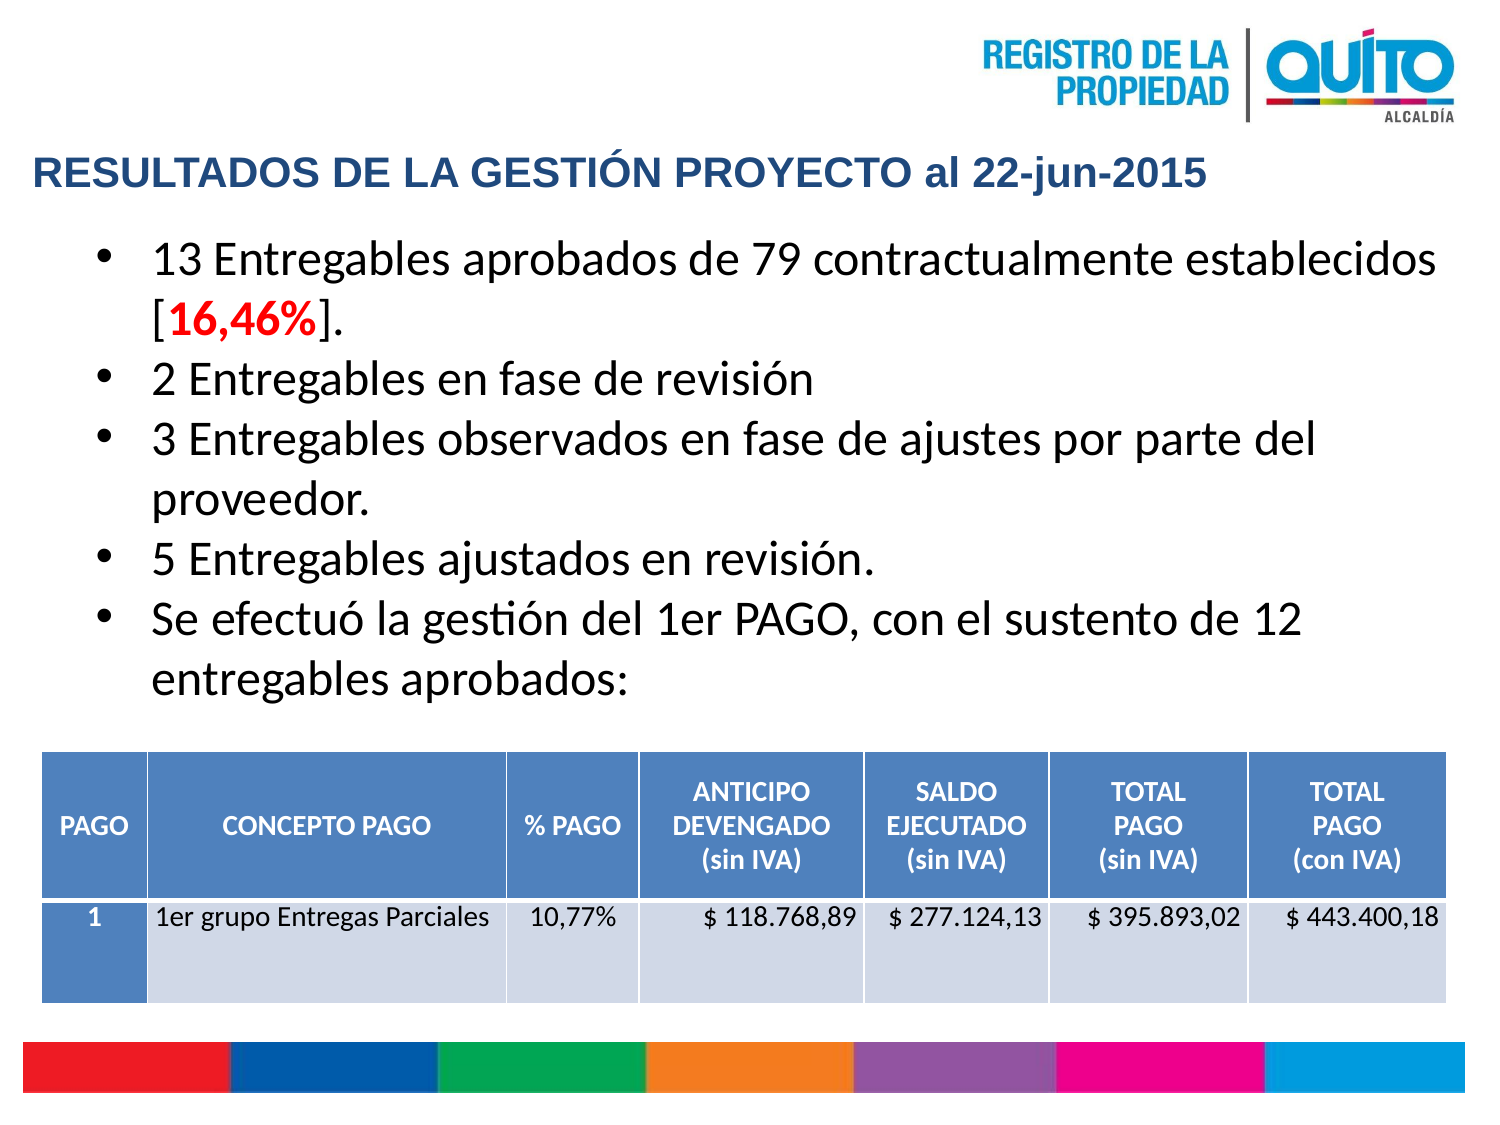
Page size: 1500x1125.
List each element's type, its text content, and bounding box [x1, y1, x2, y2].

table_header SALDO EJECUTADO (sin IVA) [865, 752, 1048, 898]
text_box RESULTADOS DE LA GESTIÓN PROYECTO al 22-jun-2015 [17, 137, 1424, 217]
table_header ANTICIPO DEVENGADO (sin IVA) [640, 752, 863, 898]
picture [962, 17, 1484, 126]
table_cell $ 118.768,89 [640, 903, 863, 1003]
table_cell $ 443.400,18 [1249, 903, 1446, 1003]
text_box 13 Entregables aprobados de 79 contractualmente establecidos [16,46%]. 2 Entregables en fase de revisión 3 Entregables observados en fase de ajustes por parte del proveedor. 5 Entregables ajustados en revisión. Se efectuó la gestión del 1er PAGO, con el sustento de 12 entregables aprobados: [5, 217, 1495, 713]
table_cell $ 395.893,02 [1050, 903, 1247, 1003]
table_header CONCEPTO PAGO [148, 752, 506, 898]
picture [23, 1042, 1272, 1093]
table_header TOTAL PAGO (con IVA) [1249, 752, 1446, 898]
table_cell 1er grupo Entregas Parciales [148, 903, 506, 1003]
table_cell 1 [42, 903, 147, 1003]
table_header % PAGO [507, 752, 638, 898]
table_header PAGO [42, 752, 147, 898]
table_cell $ 277.124,13 [865, 903, 1048, 1003]
table_header TOTAL PAGO (sin IVA) [1050, 752, 1247, 898]
table_cell 10,77% [507, 903, 638, 1003]
